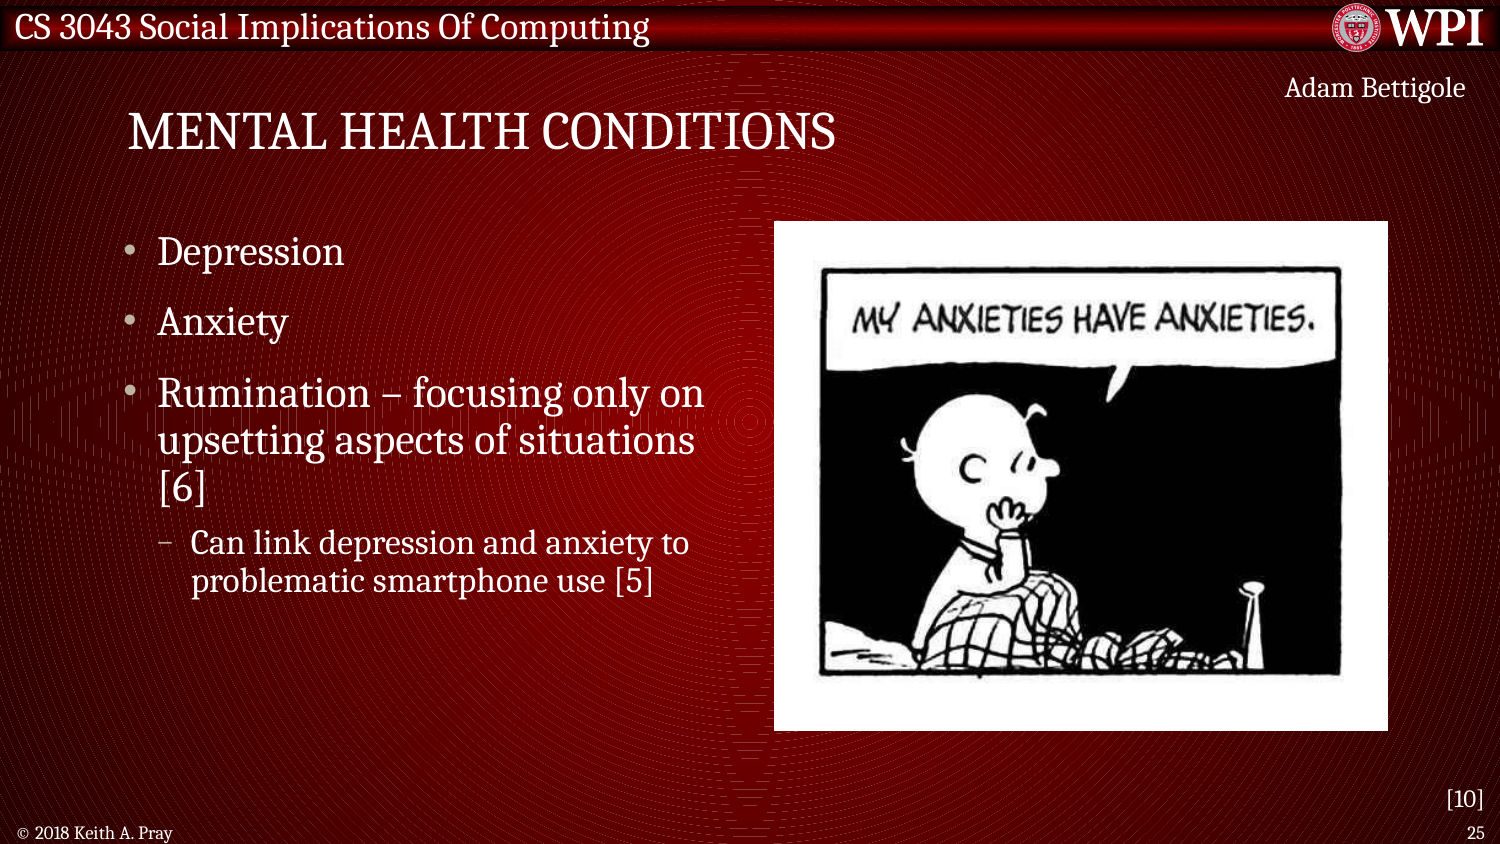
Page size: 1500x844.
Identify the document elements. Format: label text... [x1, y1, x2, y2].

text_box [10] [0, 775, 1500, 821]
footer © 2018 Keith A. Pray [0, 821, 913, 844]
slide_number 25 [1397, 821, 1500, 844]
picture [1332, 3, 1483, 52]
title Mental health conditions [112, 59, 1388, 210]
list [774, 221, 1388, 731]
list Depression Anxiety Rumination – focusing only on upsetting aspects of situations [6] Can link depression and anxiety to problematic smartphone use [5] [108, 221, 750, 772]
text_box Adam Bettigole [1123, 61, 1481, 111]
